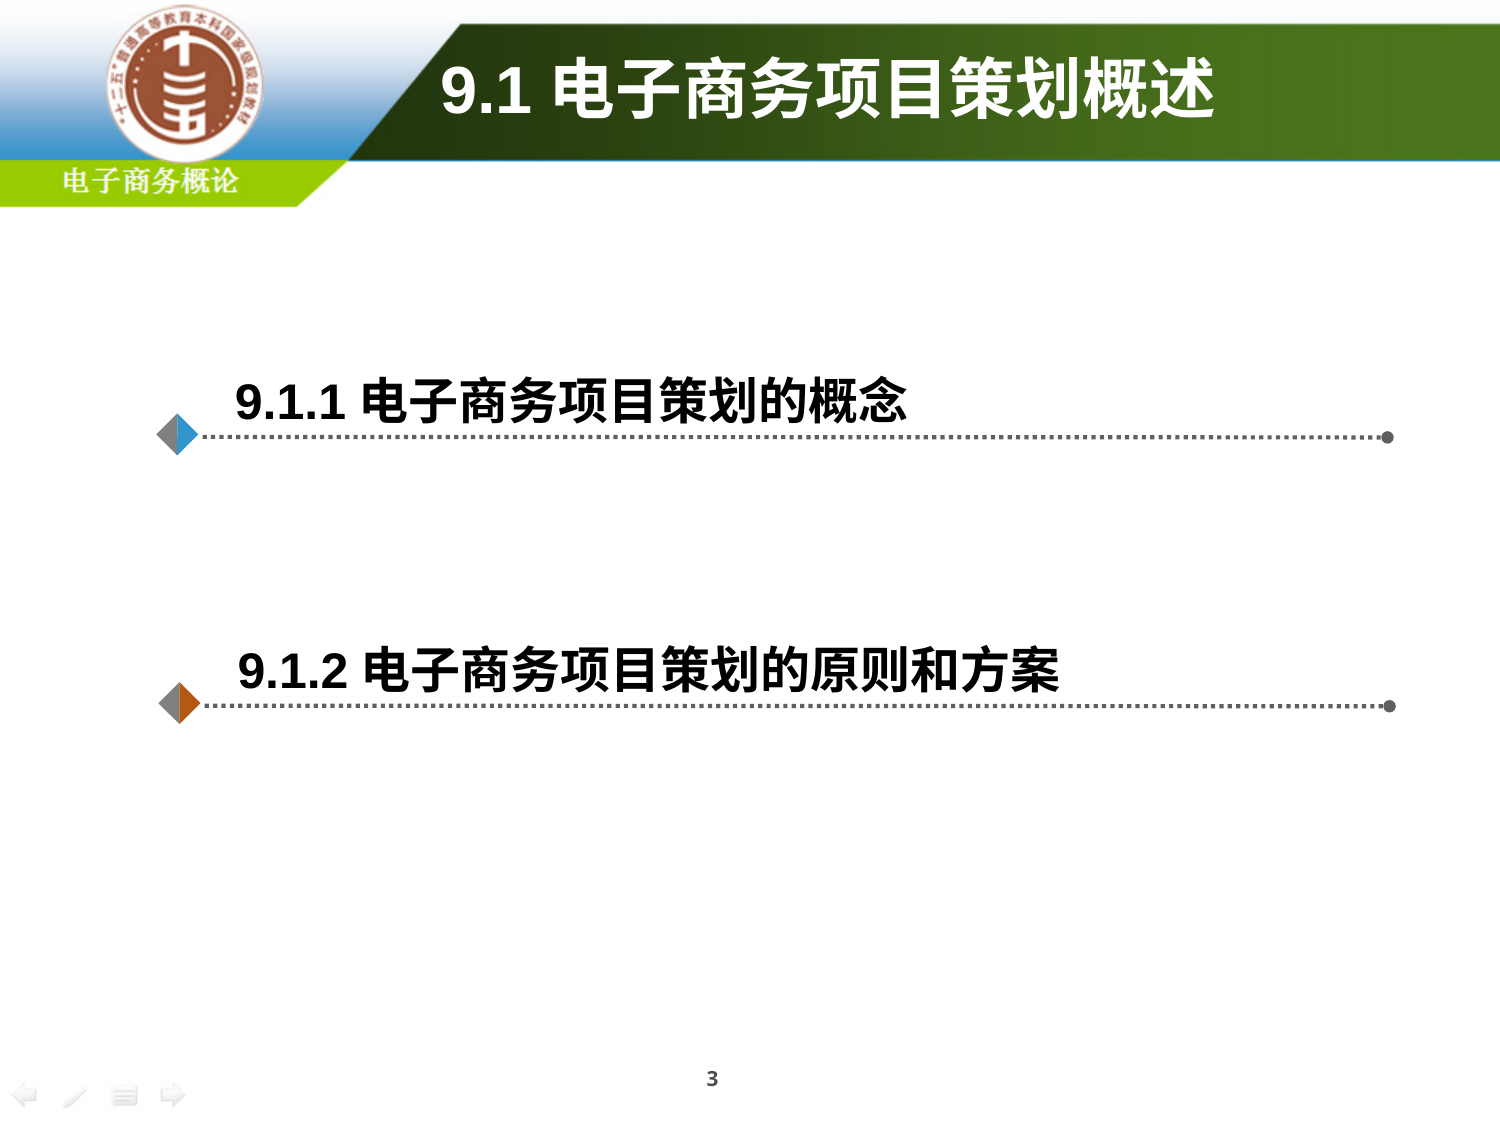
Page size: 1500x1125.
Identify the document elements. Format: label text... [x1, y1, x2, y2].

text_box 9.1.2电子商务项目策划的原则和方案 [222, 631, 1076, 706]
text_box 3 [537, 1058, 888, 1109]
title 9.1电子商务项目策划概述 [424, 37, 1459, 137]
text_box [53, 1058, 467, 1109]
picture [0, 0, 1500, 1125]
text_box [1382, 700, 1396, 713]
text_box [164, 688, 195, 719]
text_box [162, 362, 1388, 450]
